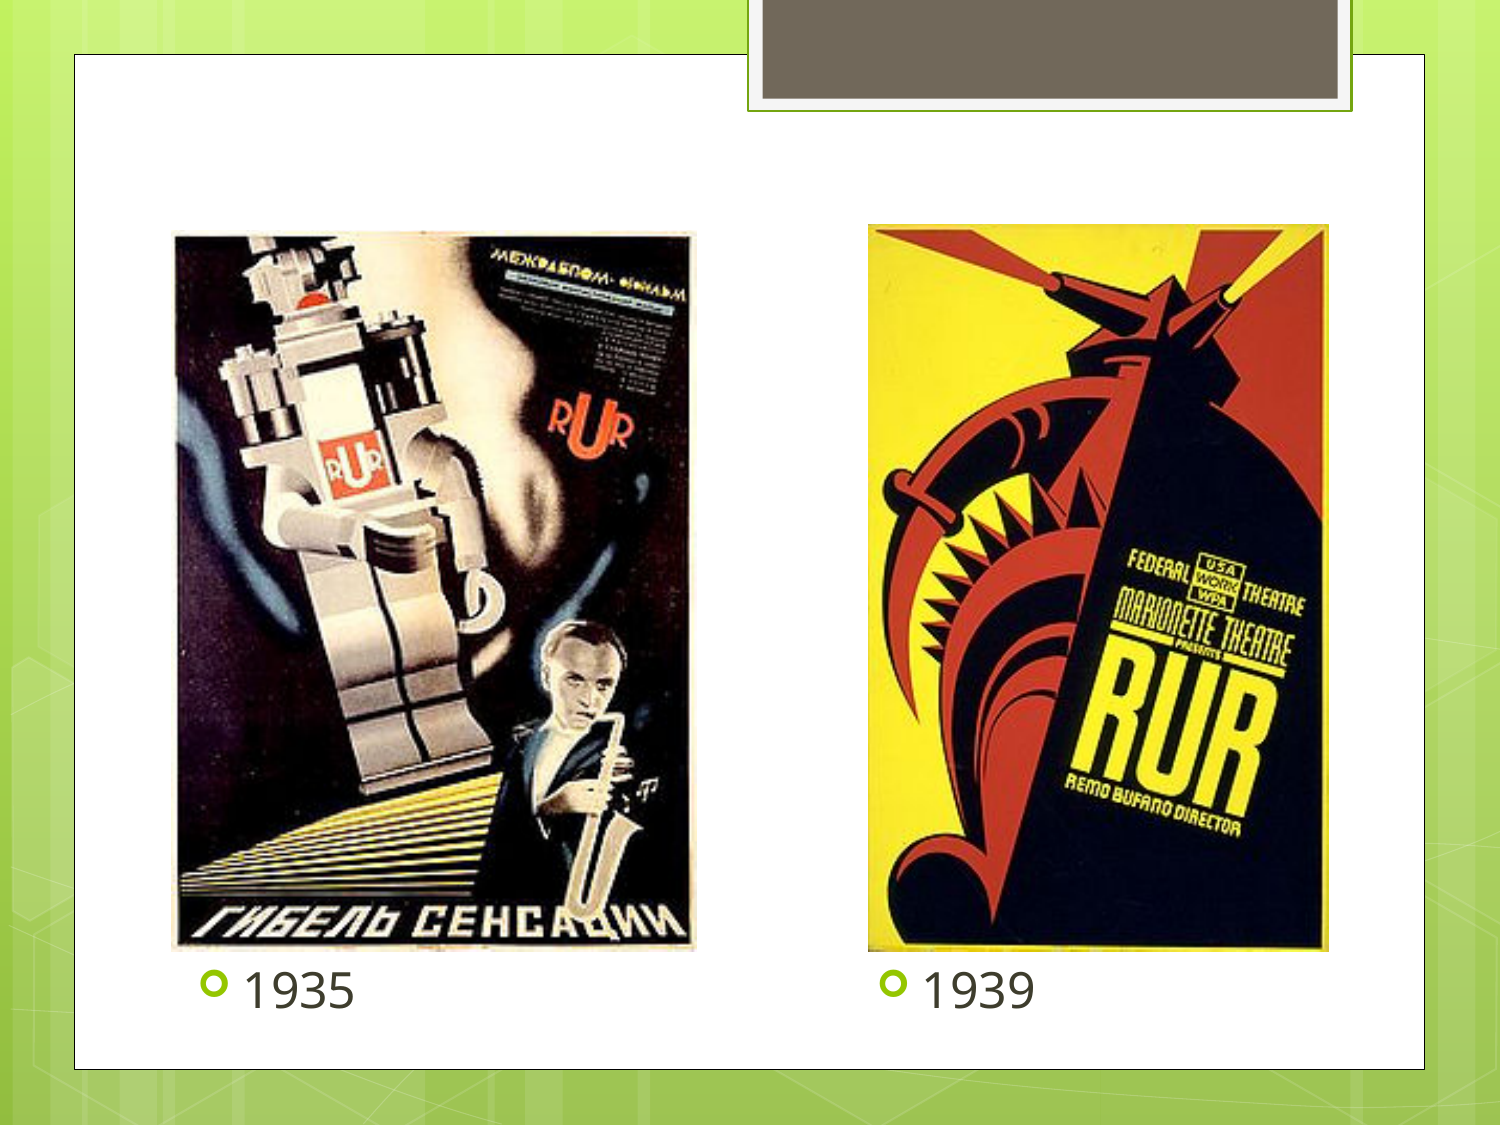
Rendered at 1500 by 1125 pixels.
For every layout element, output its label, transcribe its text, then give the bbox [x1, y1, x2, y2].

picture [170, 230, 697, 952]
picture [867, 224, 1330, 952]
text_box 1939 [850, 951, 1347, 1064]
list 1935 [171, 961, 668, 1064]
